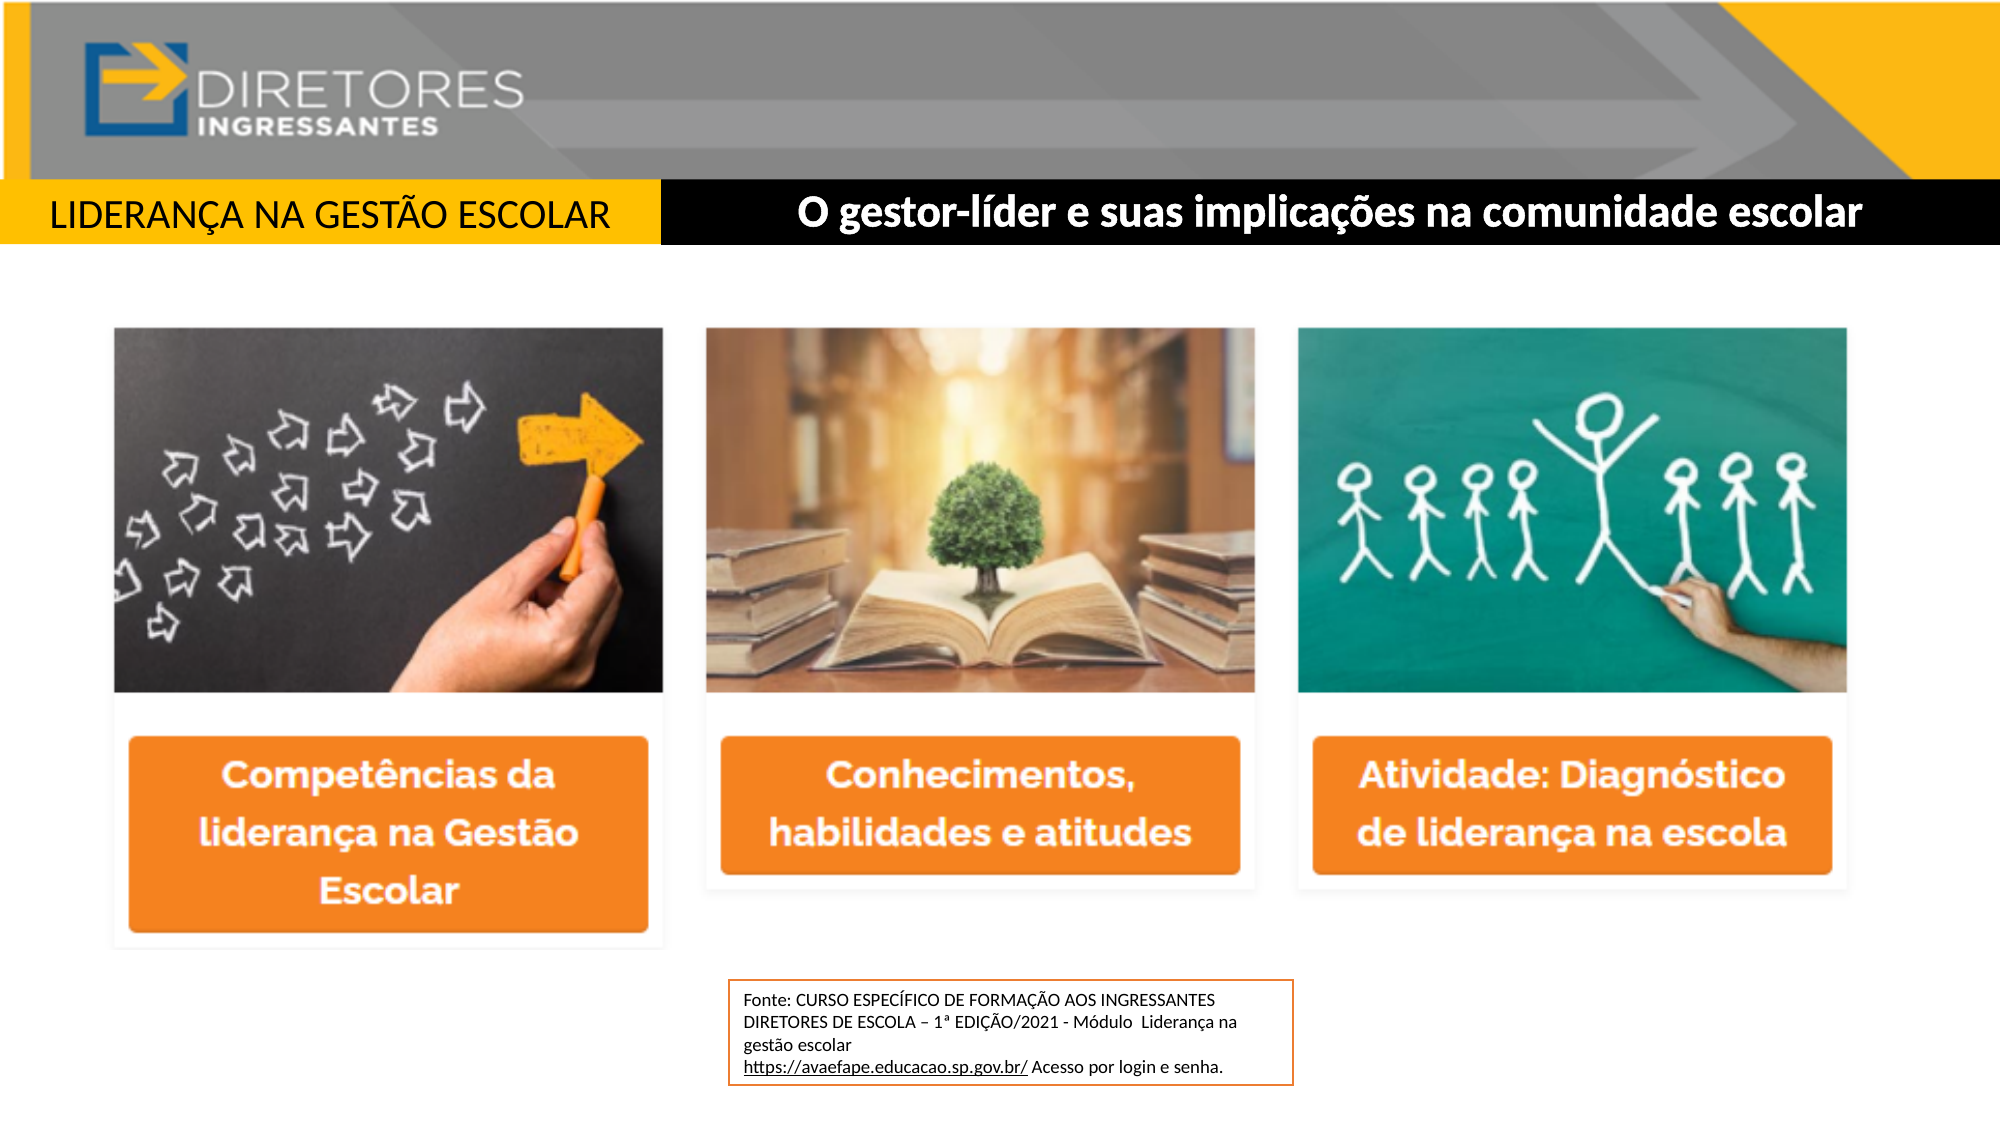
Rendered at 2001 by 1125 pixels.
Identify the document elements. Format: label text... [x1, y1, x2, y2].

picture [90, 316, 1866, 950]
text_box LIDERANÇA NA GESTÃO ESCOLAR [0, 180, 661, 245]
text_box O gestor-líder e suas implicações na comunidade escolar [661, 180, 2000, 245]
picture [0, 0, 2000, 180]
text_box Fonte: CURSO ESPECÍFICO DE FORMAÇÃO AOS INGRESSANTES DIRETORES DE ESCOLA – 1ª EDIÇÃO/2021 - Módulo Liderança na gestão escolar https://avaefape.educacao.sp.gov.br/ Acesso por login e senha. [728, 979, 1294, 1086]
